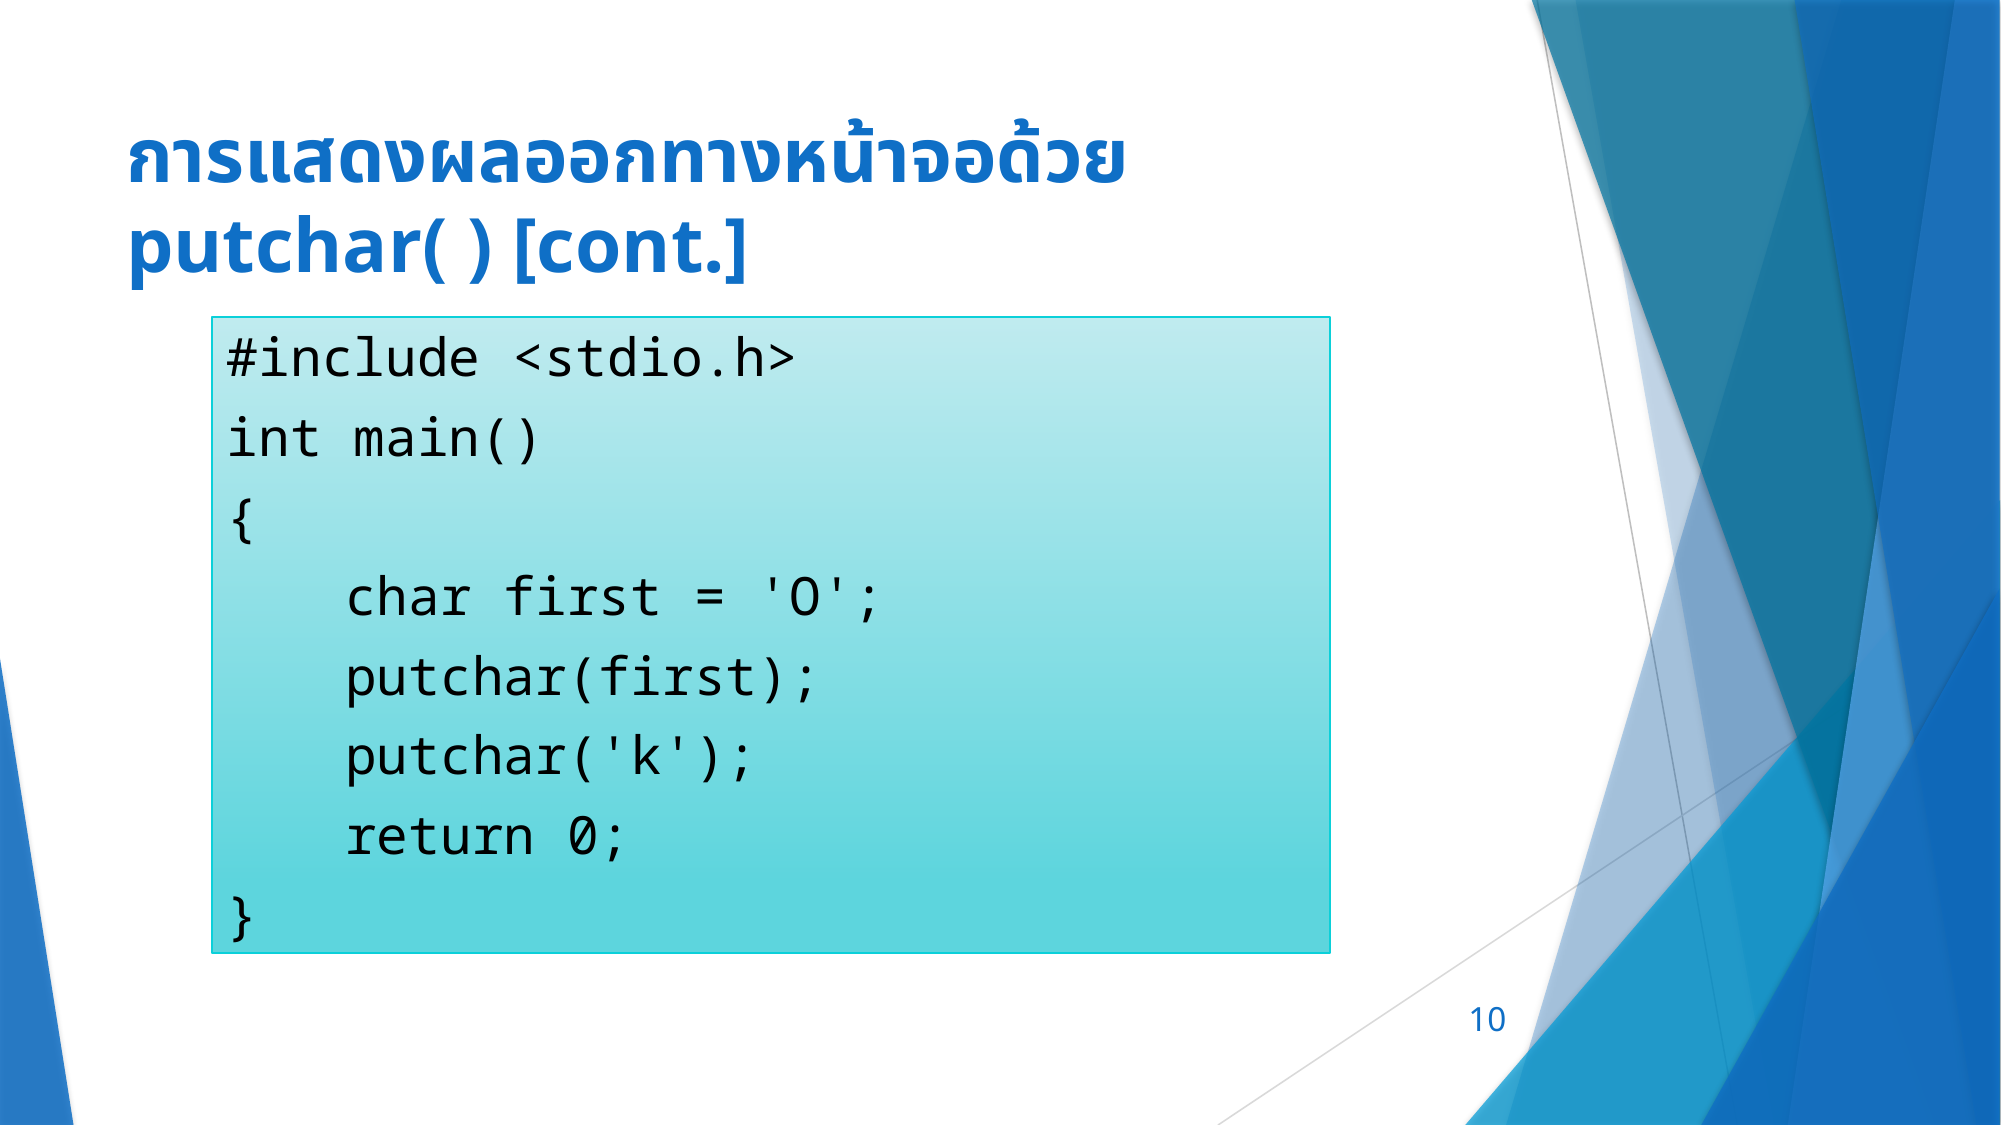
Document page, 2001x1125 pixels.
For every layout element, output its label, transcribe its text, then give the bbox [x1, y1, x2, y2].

title การแสดงผลออกทางหน้าจอด้วย putchar( ) [cont.] [111, 99, 1522, 317]
slide_number 10 [1409, 991, 1522, 1051]
list #include <stdio.h> int main() { char first = 'O'; putchar(first); putchar('k'); return 0; } [211, 316, 1331, 954]
